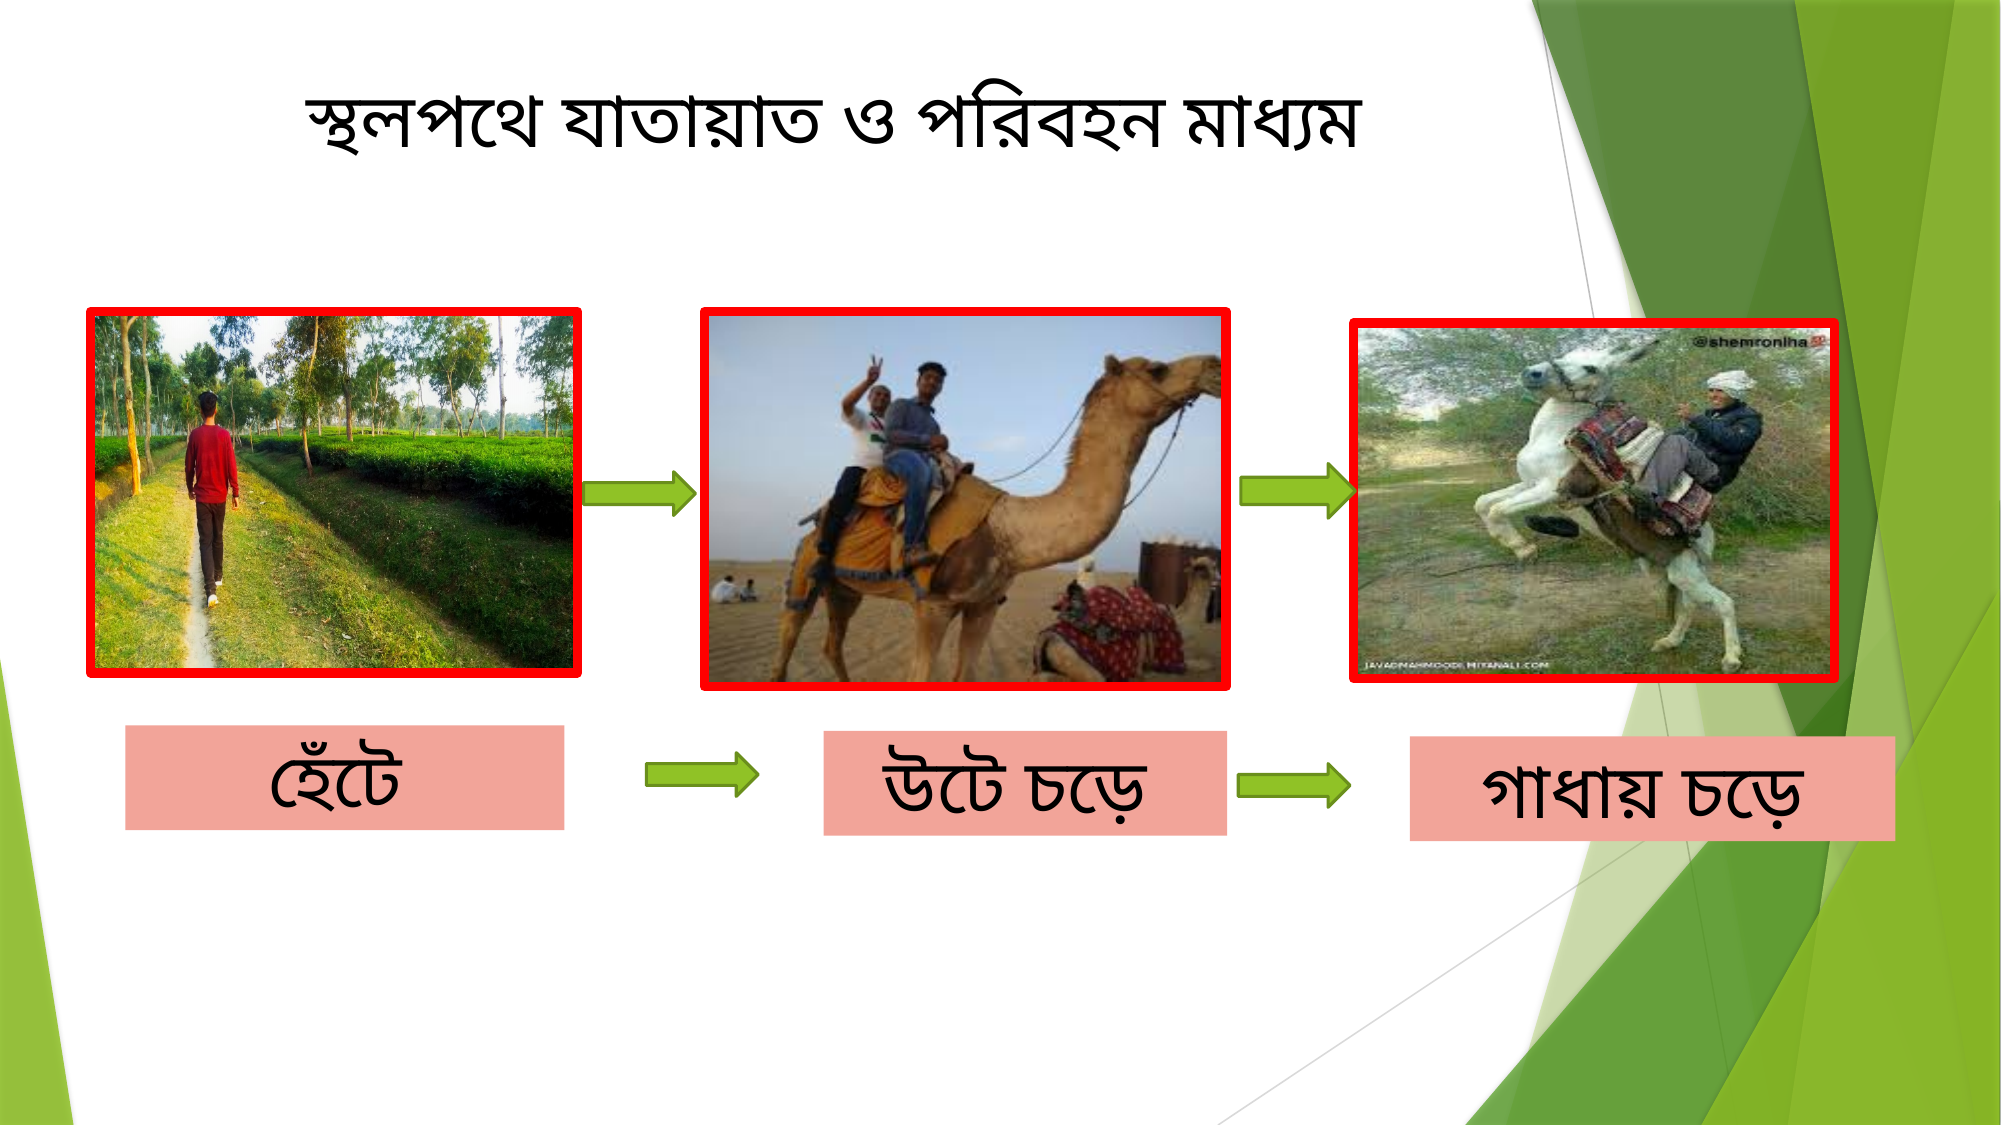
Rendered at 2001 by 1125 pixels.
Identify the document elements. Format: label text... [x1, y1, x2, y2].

text_box স্থলপথে যাতায়াত ও পরিবহন মাধ্যম [188, 65, 1500, 171]
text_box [94, 315, 1831, 683]
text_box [124, 724, 1896, 843]
